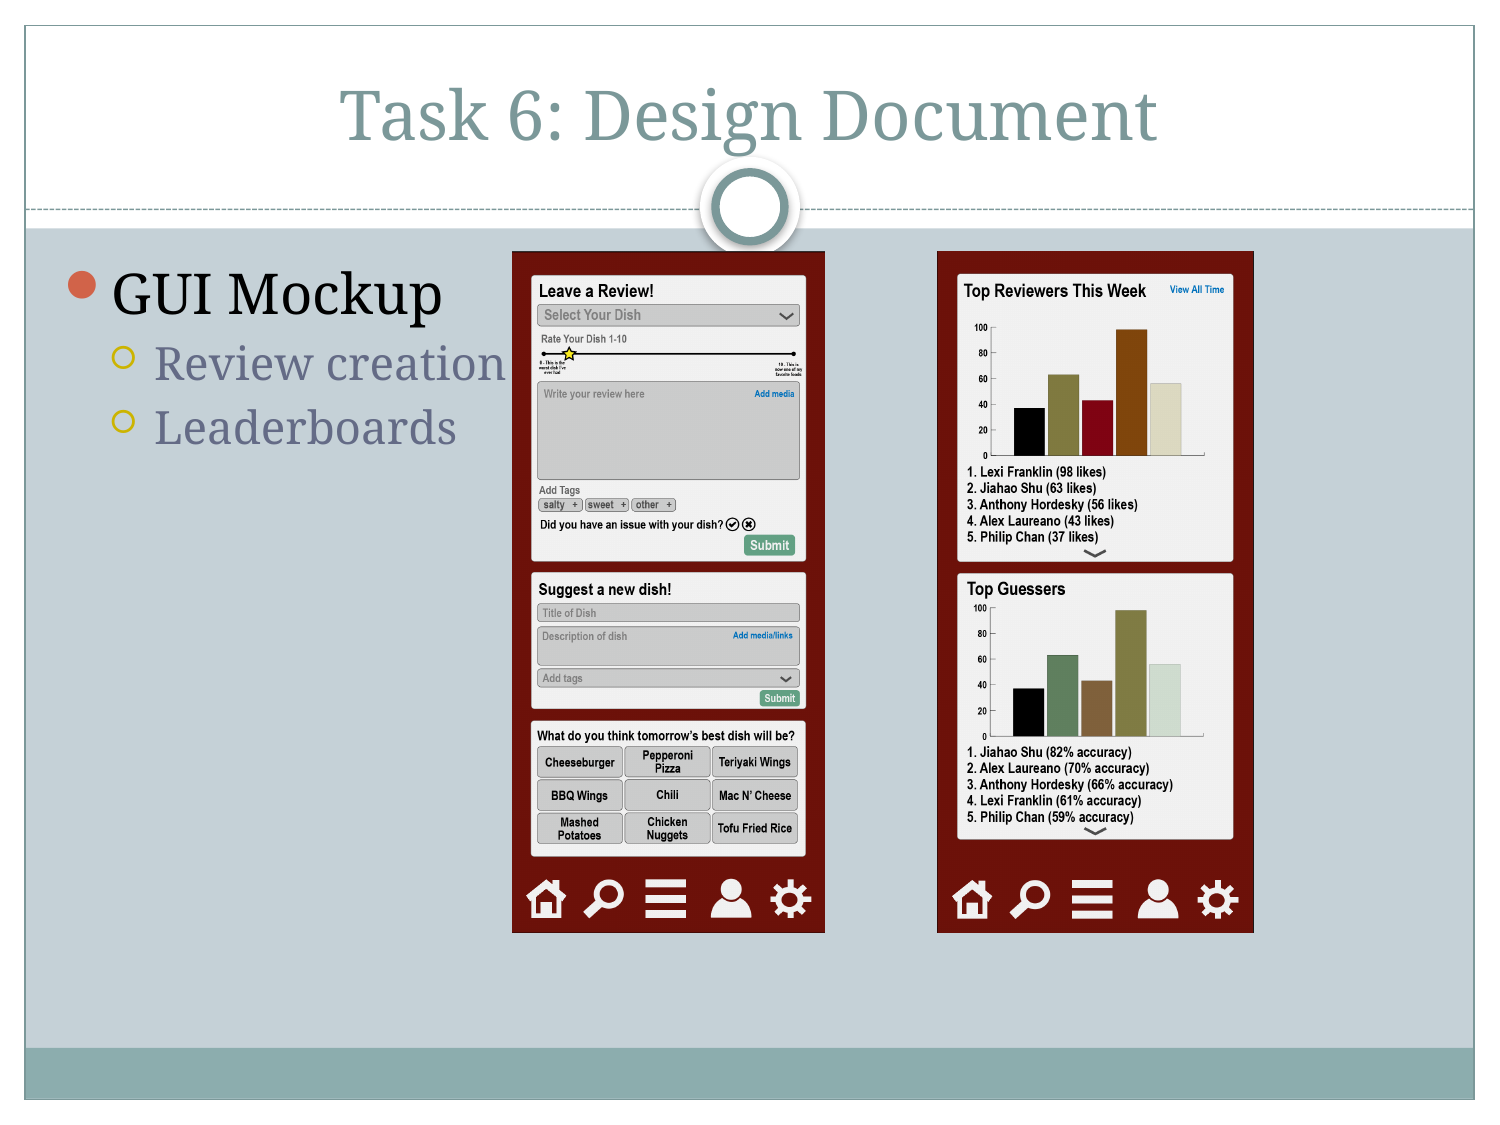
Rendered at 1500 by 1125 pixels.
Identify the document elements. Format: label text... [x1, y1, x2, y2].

title Task 6: Design Document [49, 37, 1450, 162]
picture [512, 251, 826, 933]
list GUI Mockup Review creation Leaderboards [49, 250, 1445, 1001]
picture [937, 251, 1254, 933]
